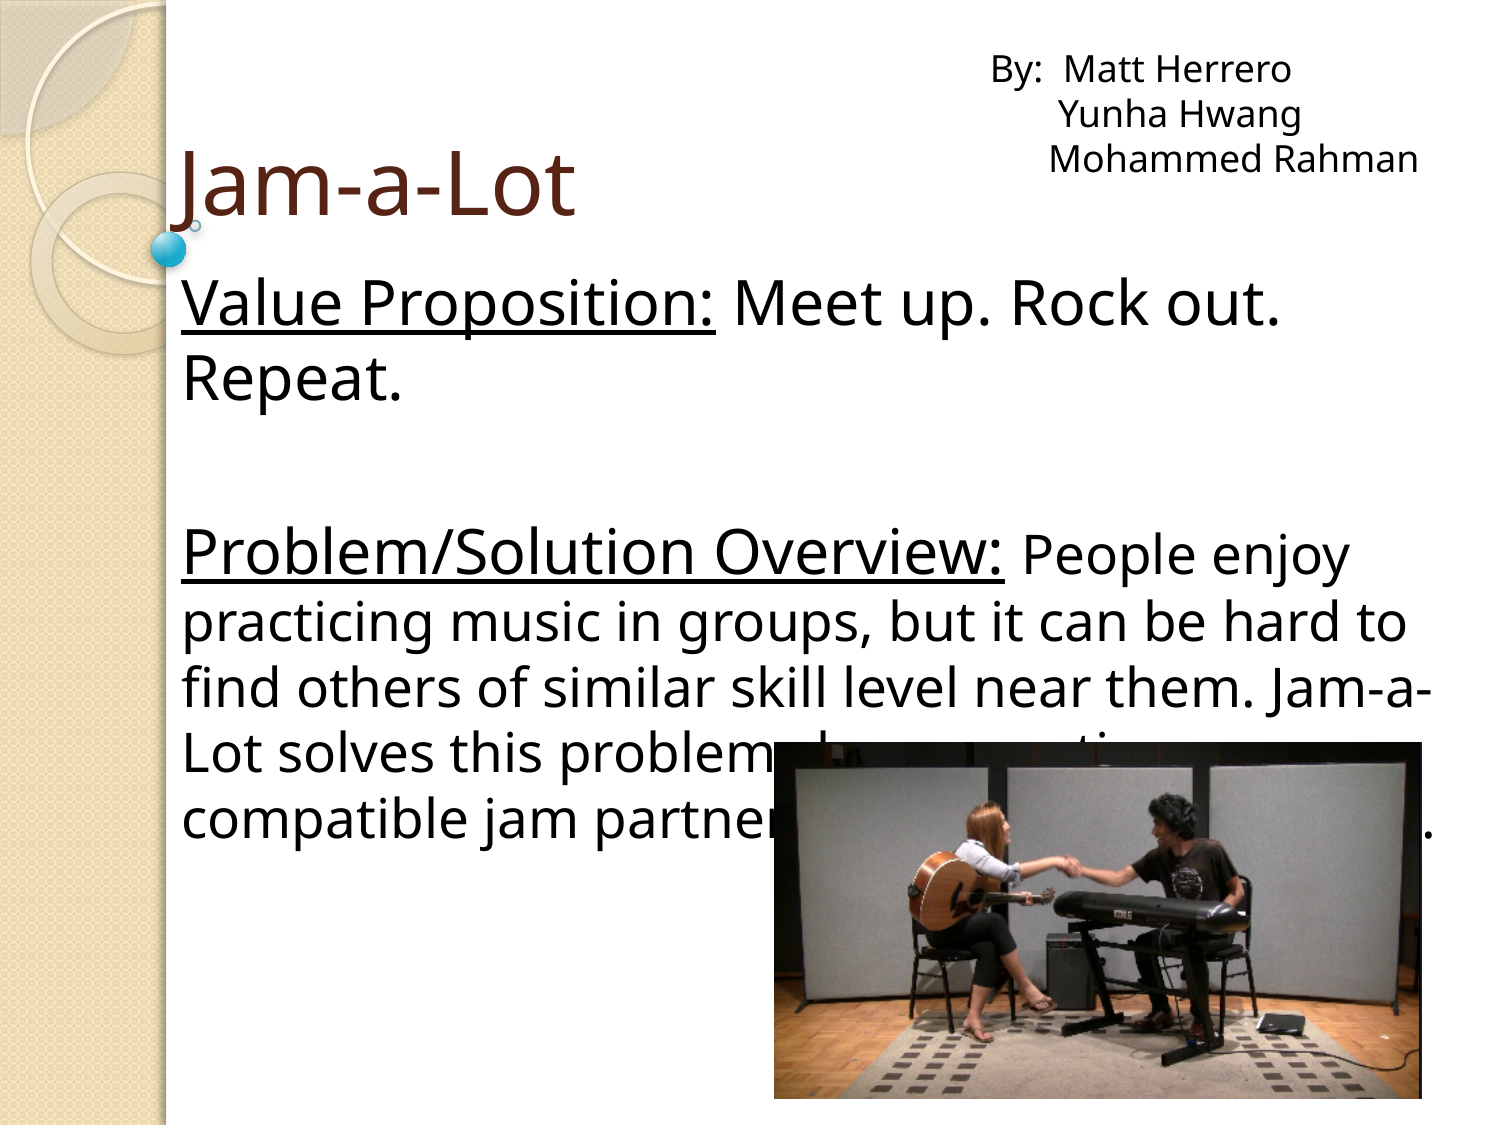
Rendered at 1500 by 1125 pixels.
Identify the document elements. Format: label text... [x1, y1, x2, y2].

picture [774, 742, 1423, 1099]
text_box By: Matt Herrero Yunha Hwang Mohammed Rahman [974, 37, 1438, 188]
title Jam-a-Lot [162, 0, 1438, 242]
subtitle Value Proposition: Meet up. Rock out. Repeat. Problem/Solution Overview: People enjoy practicing music in groups, but it can be hard to find others of similar skill level near them. Jam-a-Lot solves this problems by connecting compatible jam partners through an app service. [162, 262, 1463, 875]
